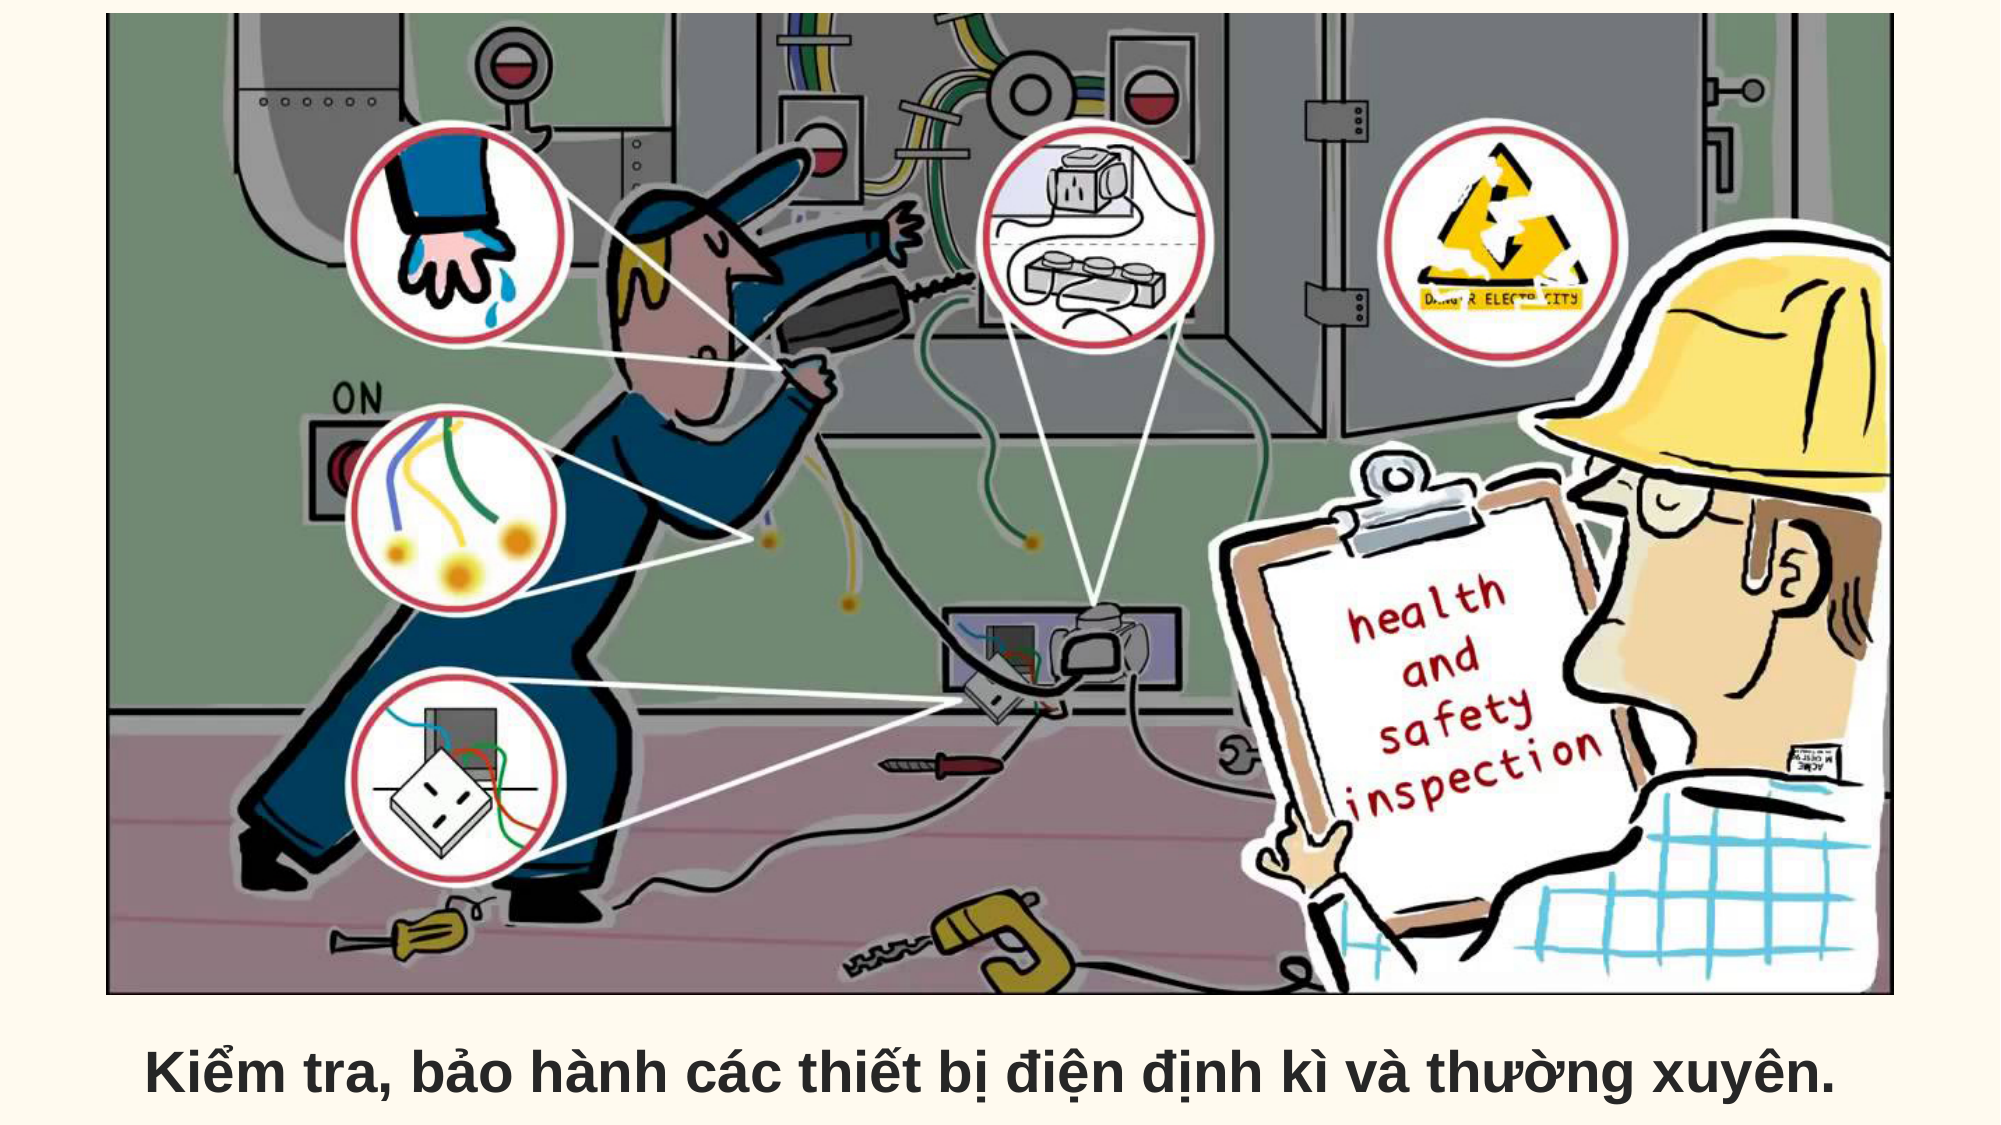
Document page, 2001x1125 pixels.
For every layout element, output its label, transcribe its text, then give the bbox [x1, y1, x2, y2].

picture [106, 13, 1894, 995]
text_box Kiểm tra, bảo hành các thiết bị điện định kì và thường xuyên. [143, 1034, 1857, 1105]
